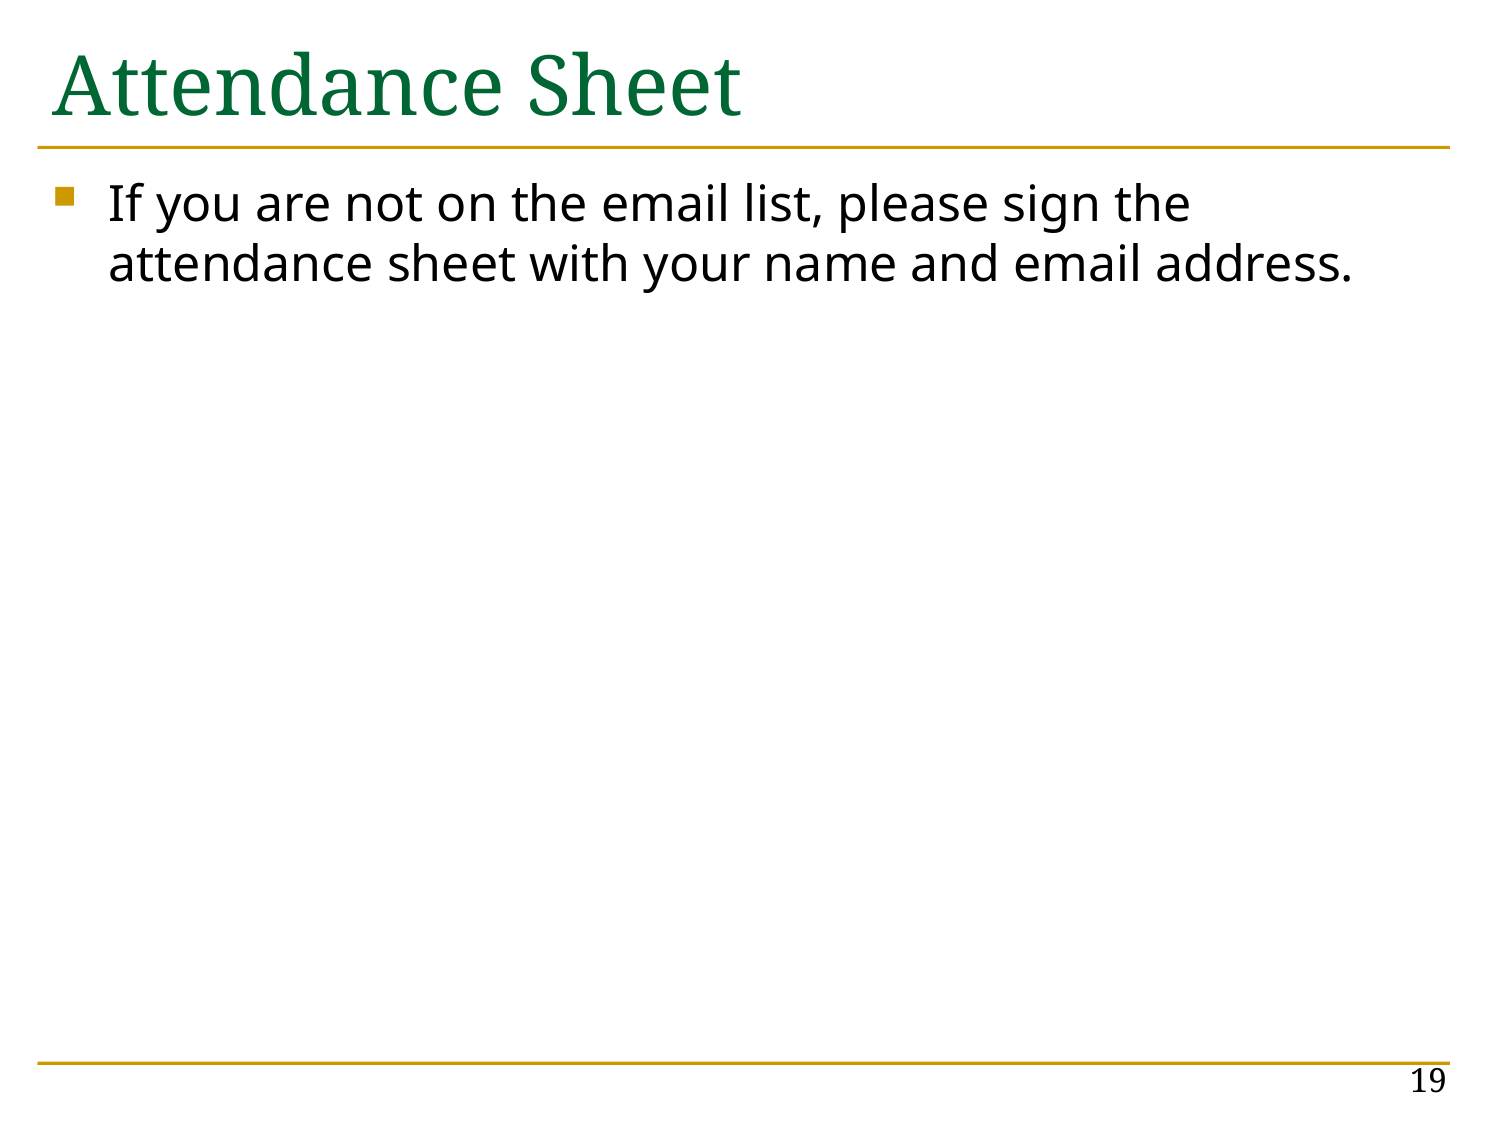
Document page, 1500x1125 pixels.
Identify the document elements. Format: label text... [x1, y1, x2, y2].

slide_number 19 [1111, 1036, 1462, 1112]
list If you are not on the email list, please sign the attendance sheet with your name and email address. [37, 163, 1450, 1016]
title Attendance Sheet [37, 24, 1450, 163]
